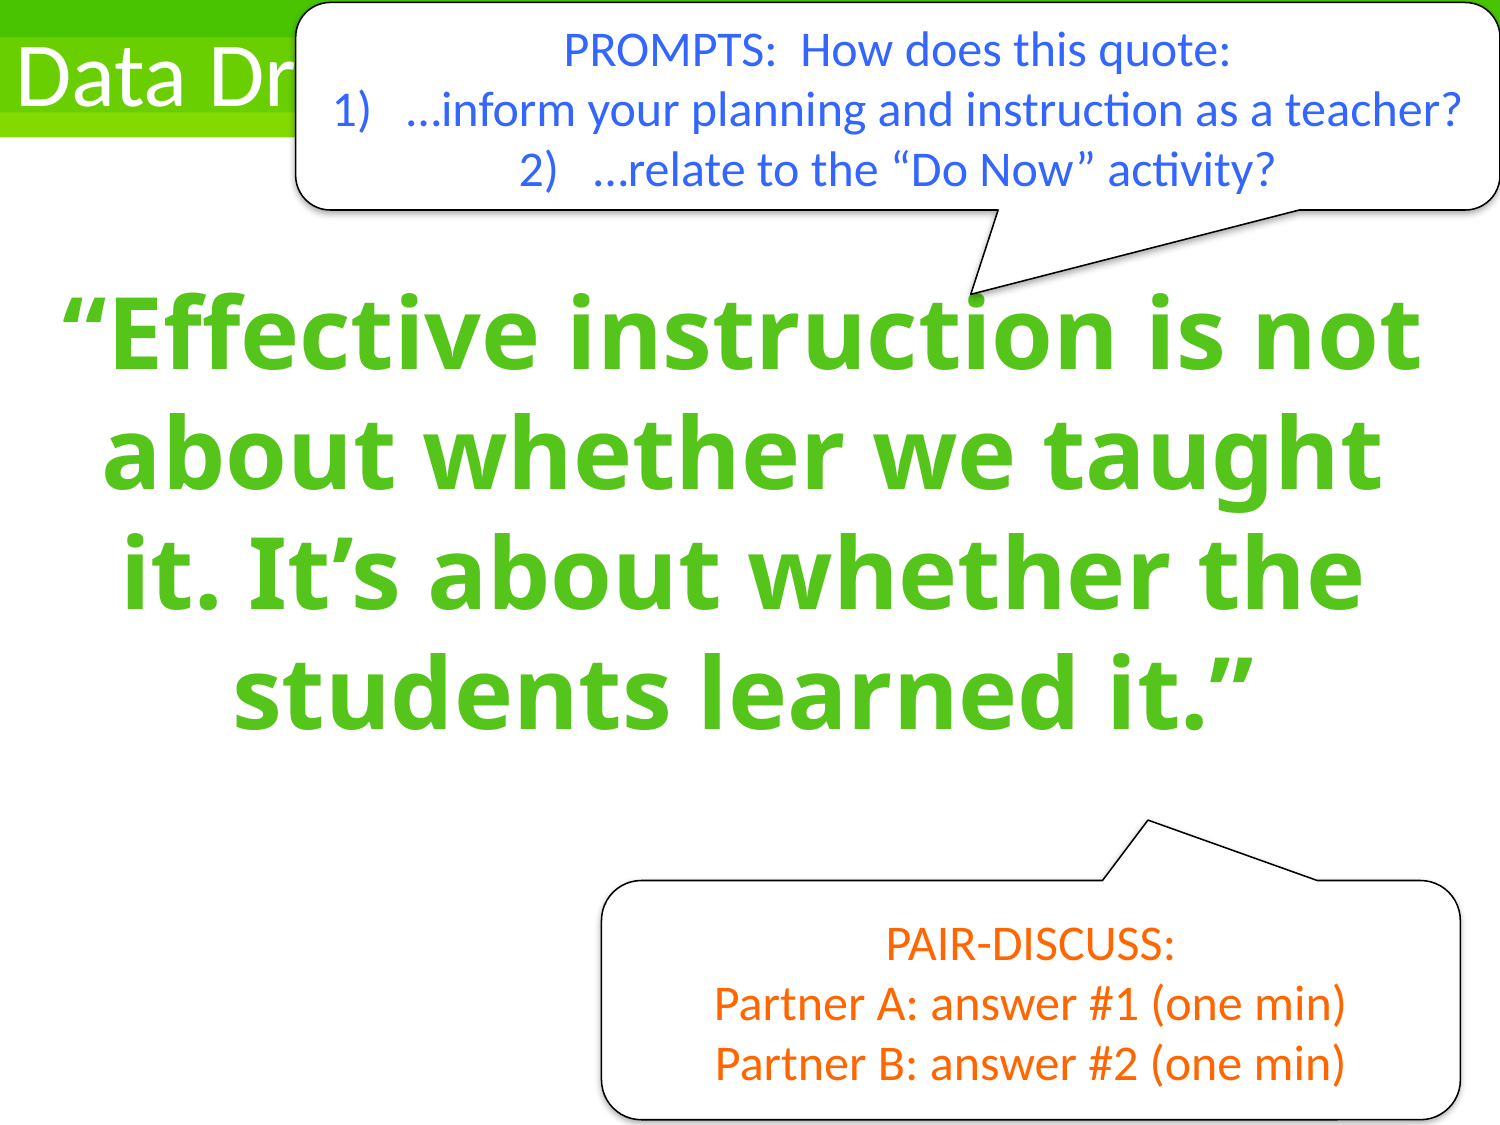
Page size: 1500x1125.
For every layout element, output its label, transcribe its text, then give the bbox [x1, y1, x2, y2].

title Data Driven Instruction [0, 1, 320, 138]
text_box PROMPTS: How does this quote: …inform your planning and instruction as a teacher? …relate to the “Do Now” activity? [294, 1, 1500, 296]
text_box PAIR-DISCUSS: Partner A: answer #1 (one min) Partner B: answer #2 (one min) [600, 819, 1462, 1121]
list “Effective instruction is not about whether we taught it. It’s about whether the students learned it.” [27, 161, 1461, 1020]
